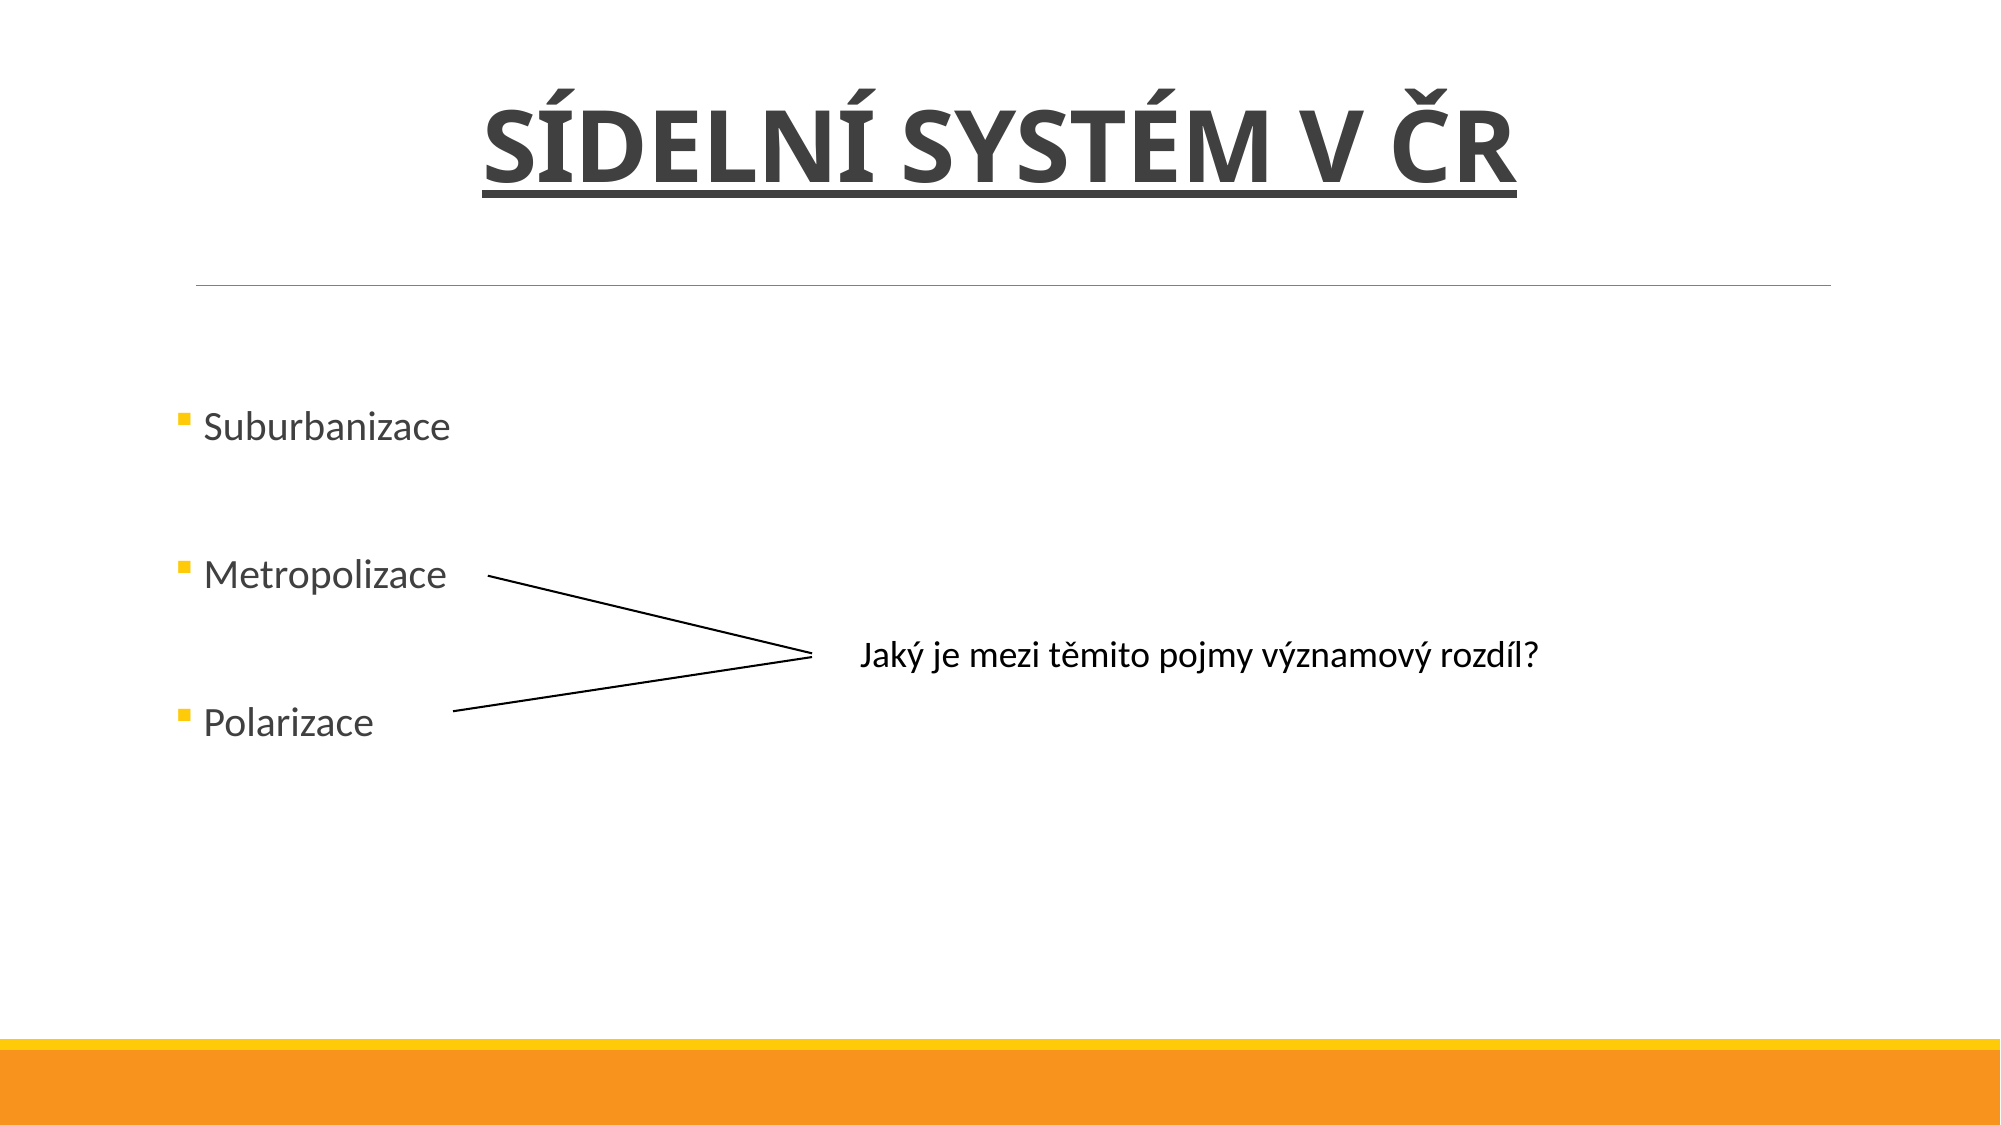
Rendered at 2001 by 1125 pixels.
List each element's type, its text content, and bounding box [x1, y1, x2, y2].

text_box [452, 656, 813, 712]
list Suburbanizace Metropolizace Polarizace [174, 396, 1825, 875]
text_box Jaký je mezi těmito pojmy významový rozdíl? [845, 623, 1767, 683]
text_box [487, 575, 813, 653]
title SÍDELNÍ SYSTÉM V ČR [174, 53, 1825, 211]
